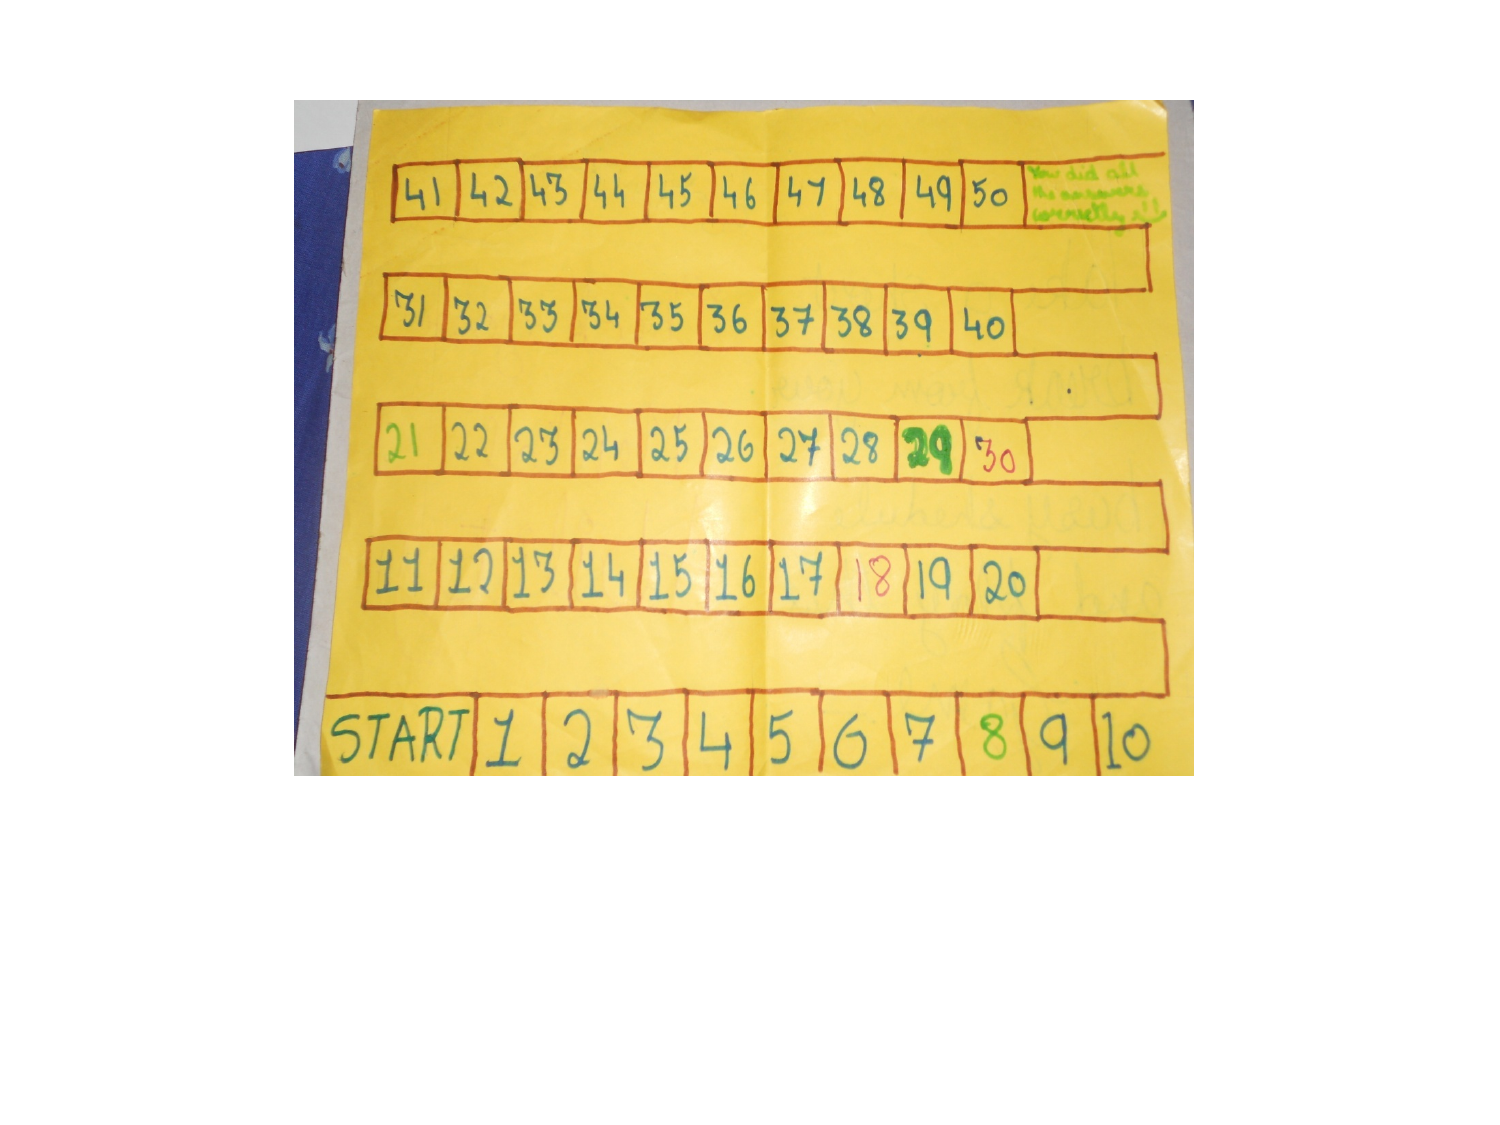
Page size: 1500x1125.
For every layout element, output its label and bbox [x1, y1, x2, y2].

picture [293, 100, 1195, 776]
